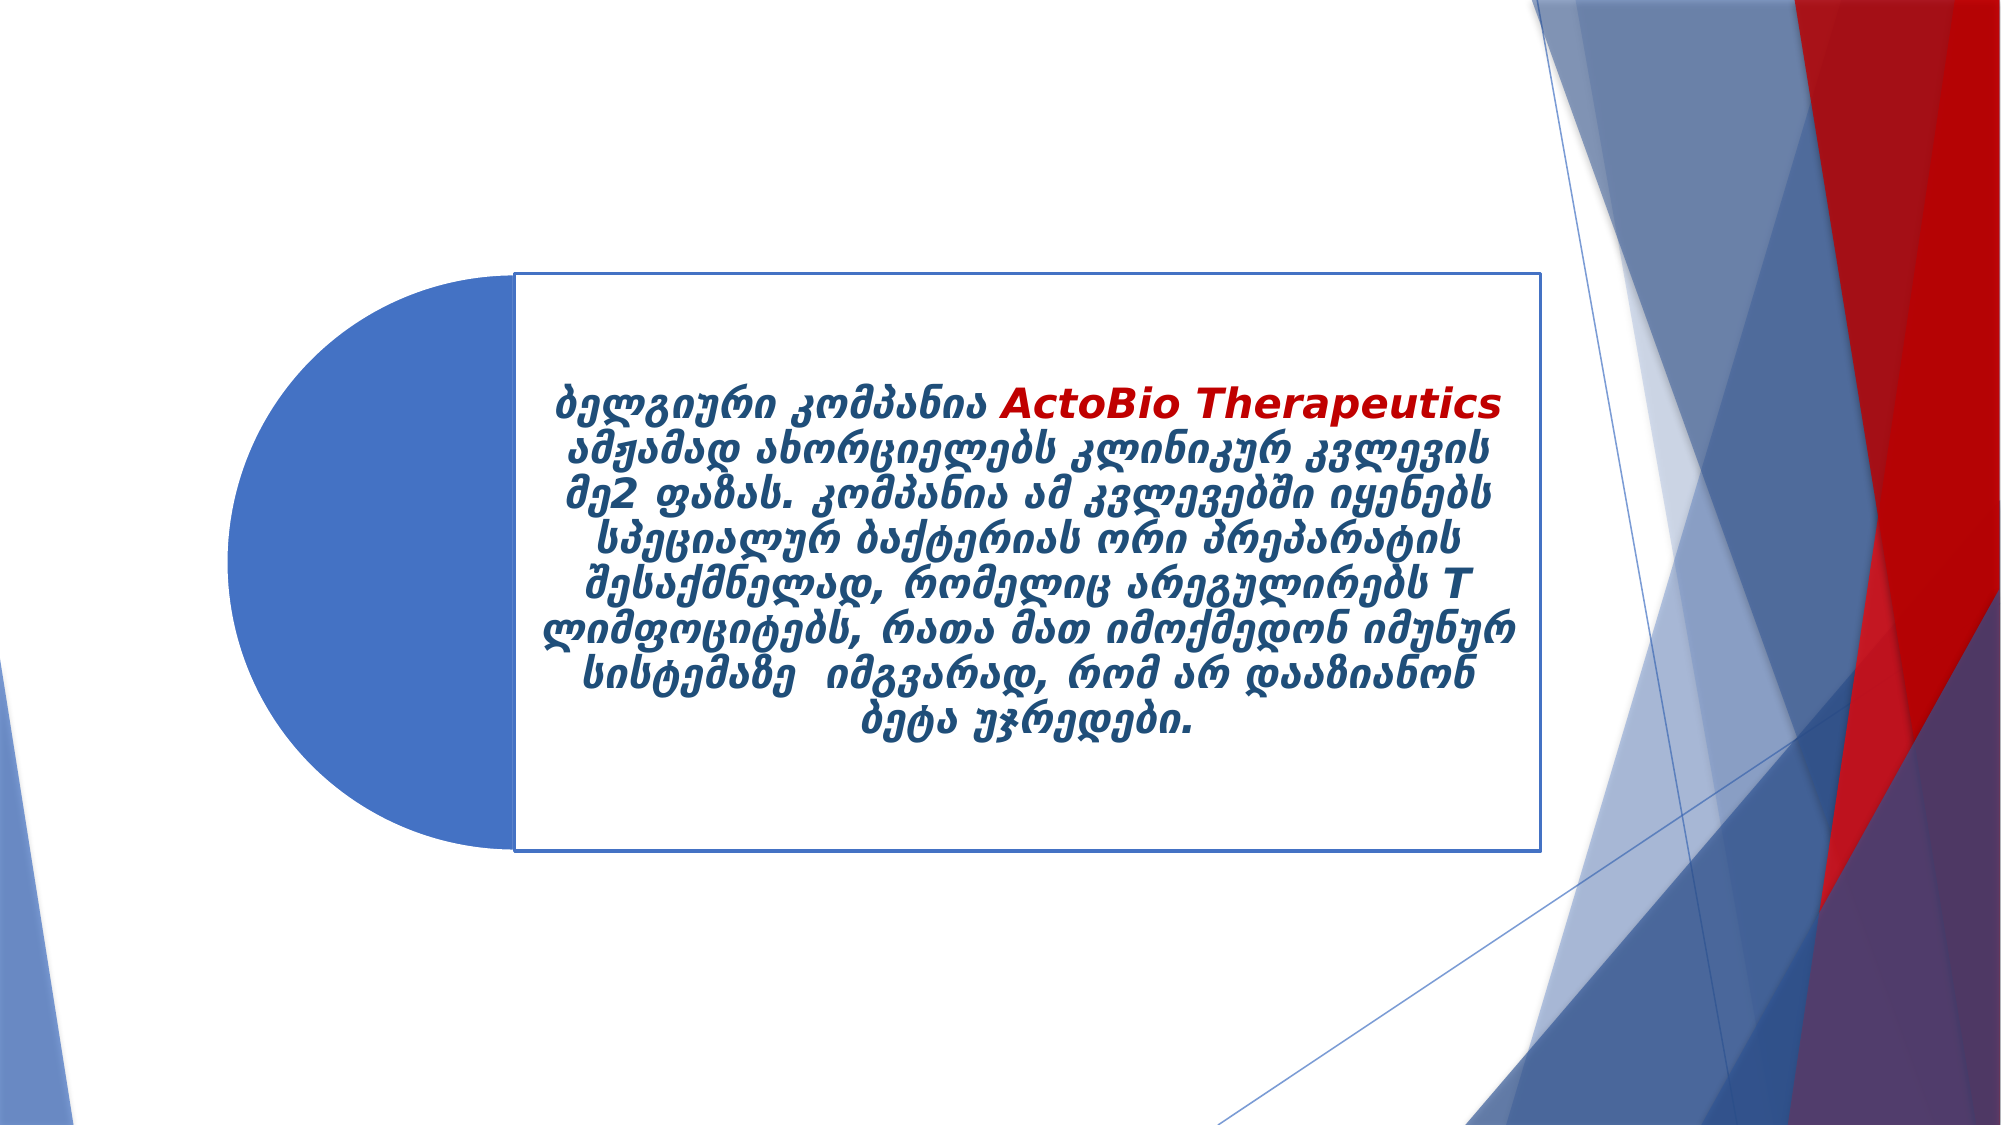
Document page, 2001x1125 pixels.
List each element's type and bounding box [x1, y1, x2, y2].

text_box [225, 273, 1542, 852]
